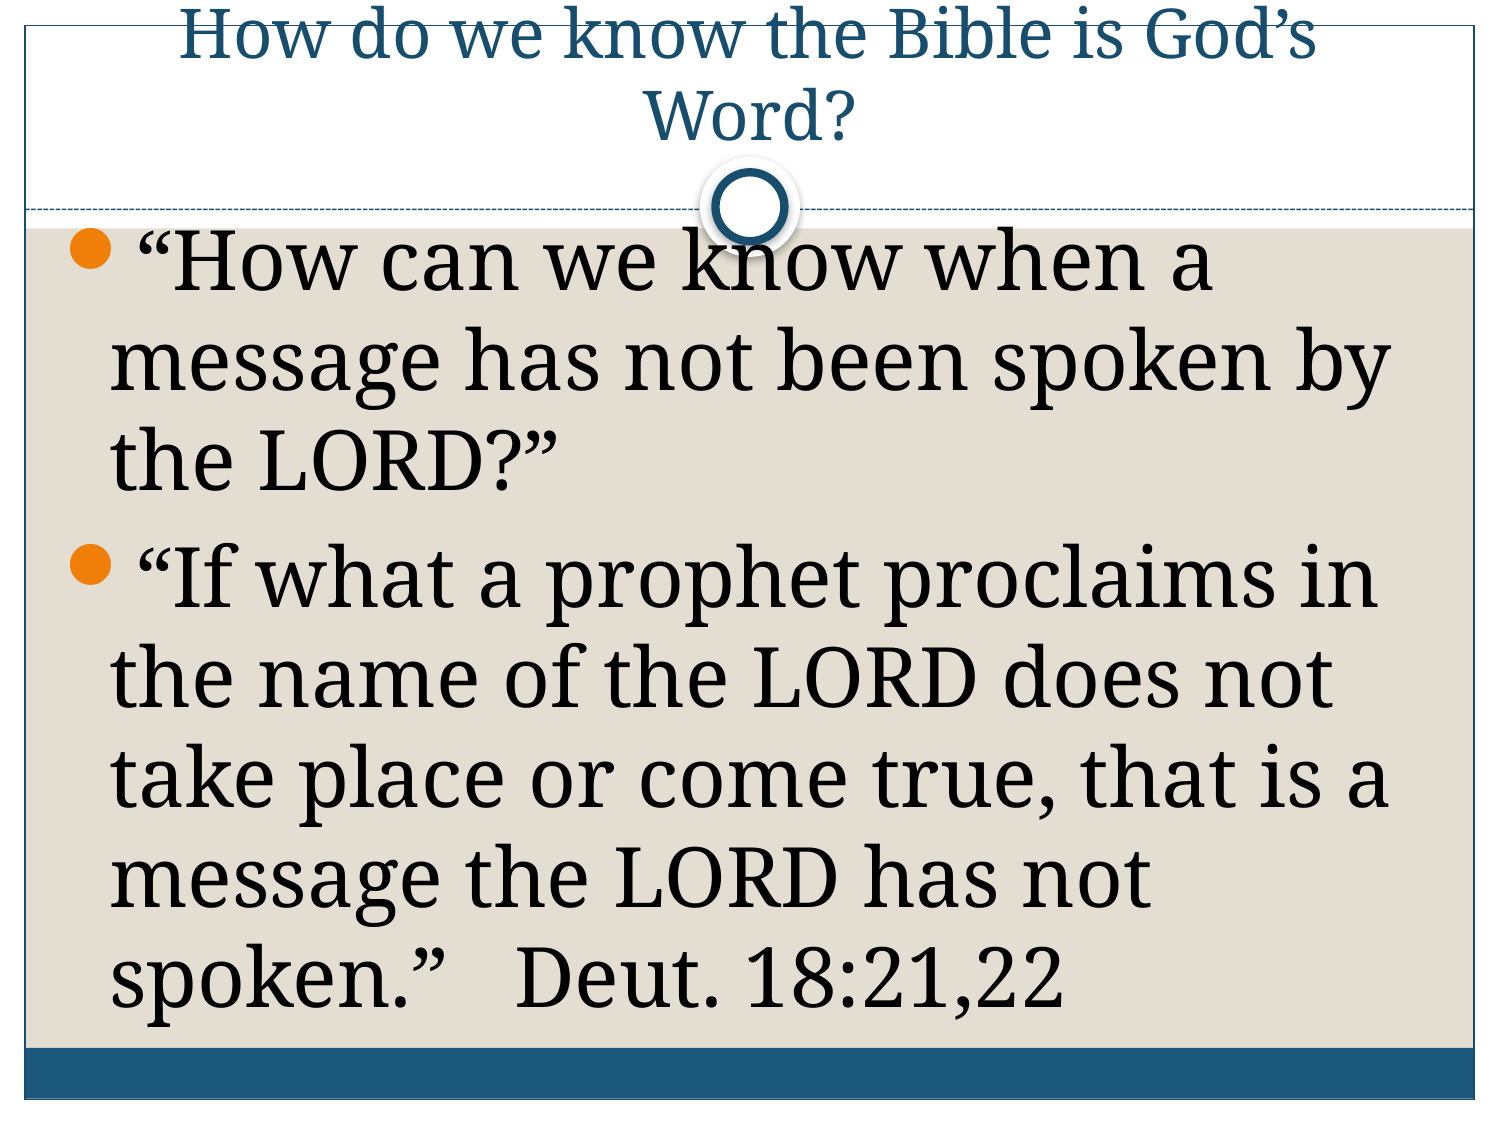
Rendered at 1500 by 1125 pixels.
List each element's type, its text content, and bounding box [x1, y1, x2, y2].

title How do we know the Bible is God’s Word? [49, 37, 1450, 162]
list “How can we know when a message has not been spoken by the LORD?” “If what a prophet proclaims in the name of the LORD does not take place or come true, that is a message the LORD has not spoken.” Deut. 18:21,22 [49, 200, 1445, 1001]
